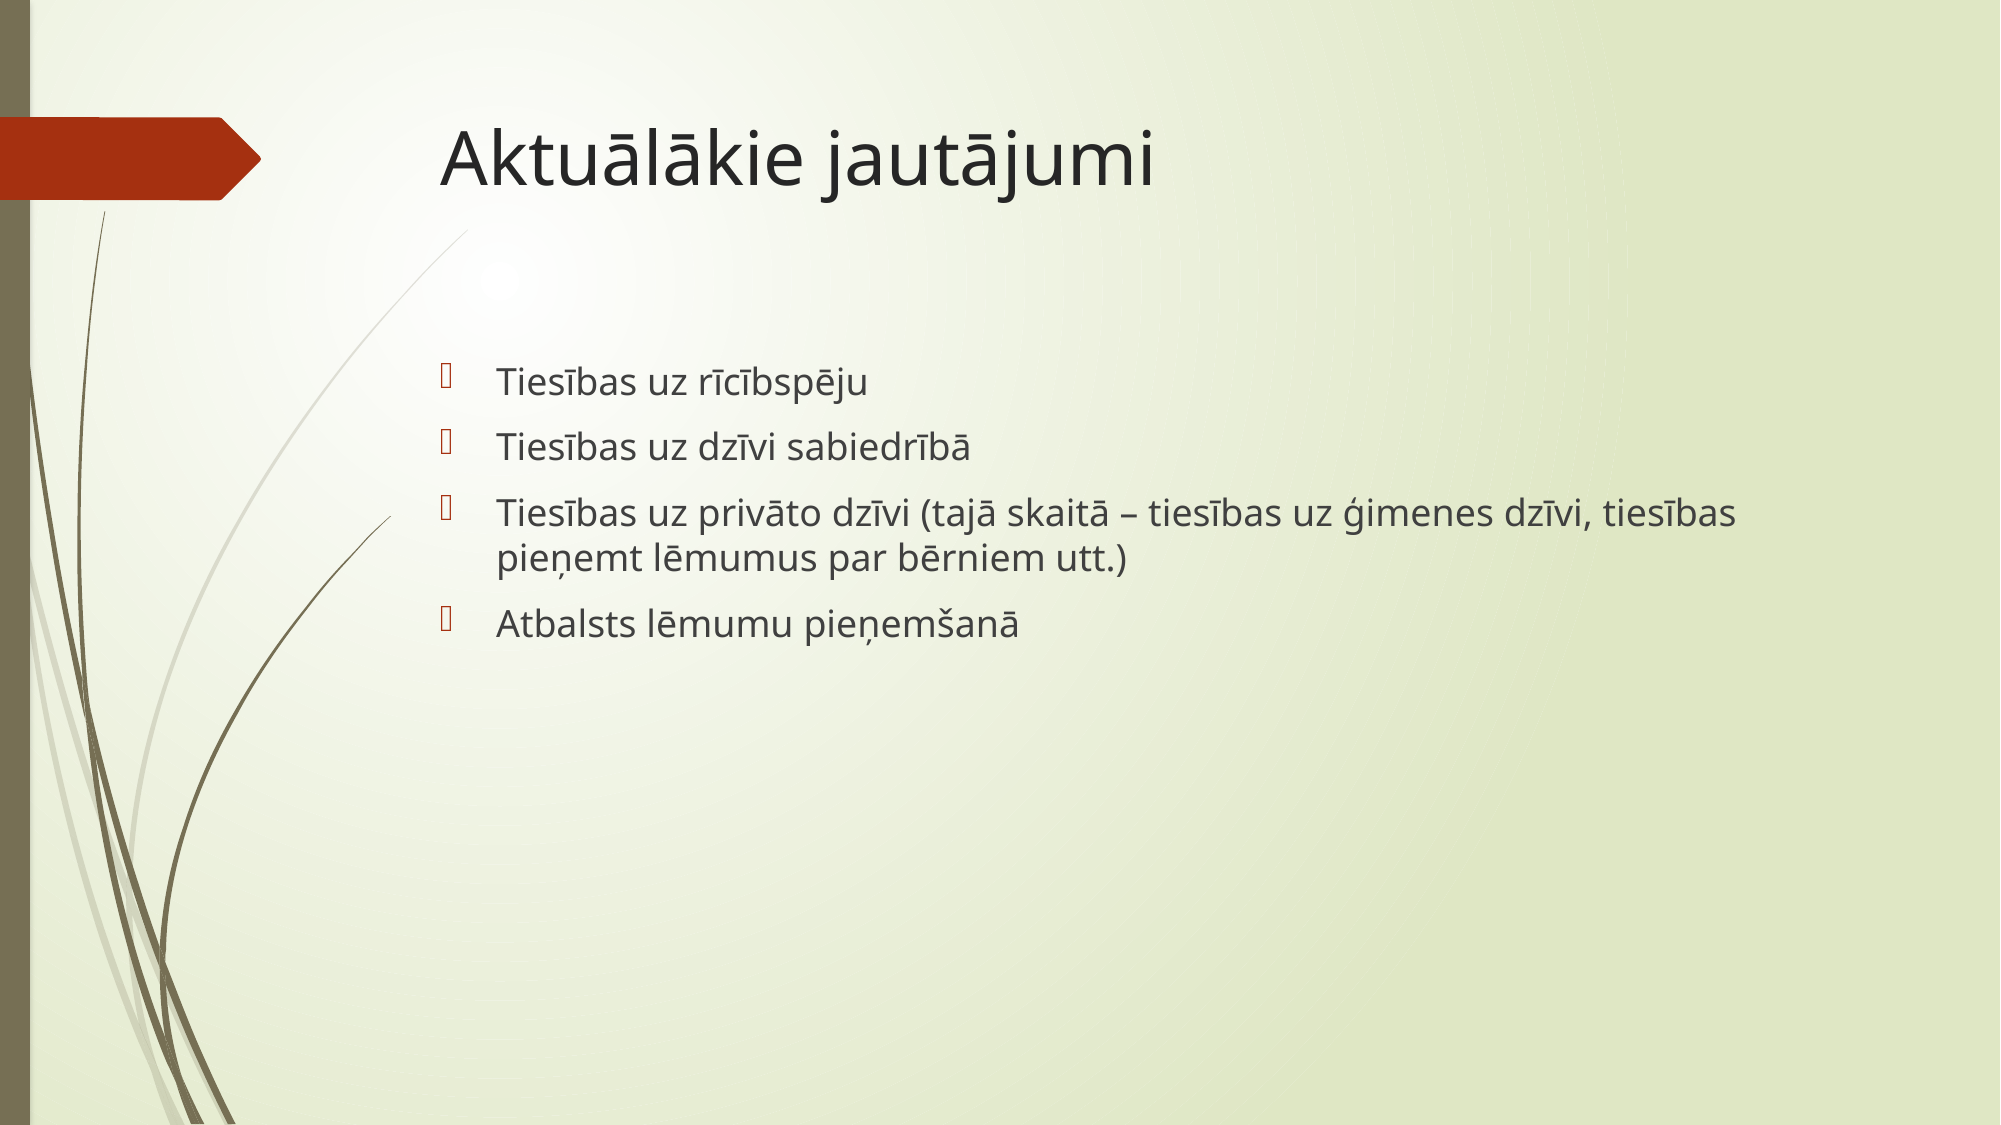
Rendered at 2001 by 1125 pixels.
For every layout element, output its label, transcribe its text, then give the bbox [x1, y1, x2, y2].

title Aktuālākie jautājumi [425, 102, 1888, 313]
list Tiesības uz rīcībspēju Tiesības uz dzīvi sabiedrībā Tiesības uz privāto dzīvi (tajā skaitā – tiesības uz ģimenes dzīvi, tiesības pieņemt lēmumus par bērniem utt.) Atbalsts lēmumu pieņemšanā [424, 350, 1888, 970]
